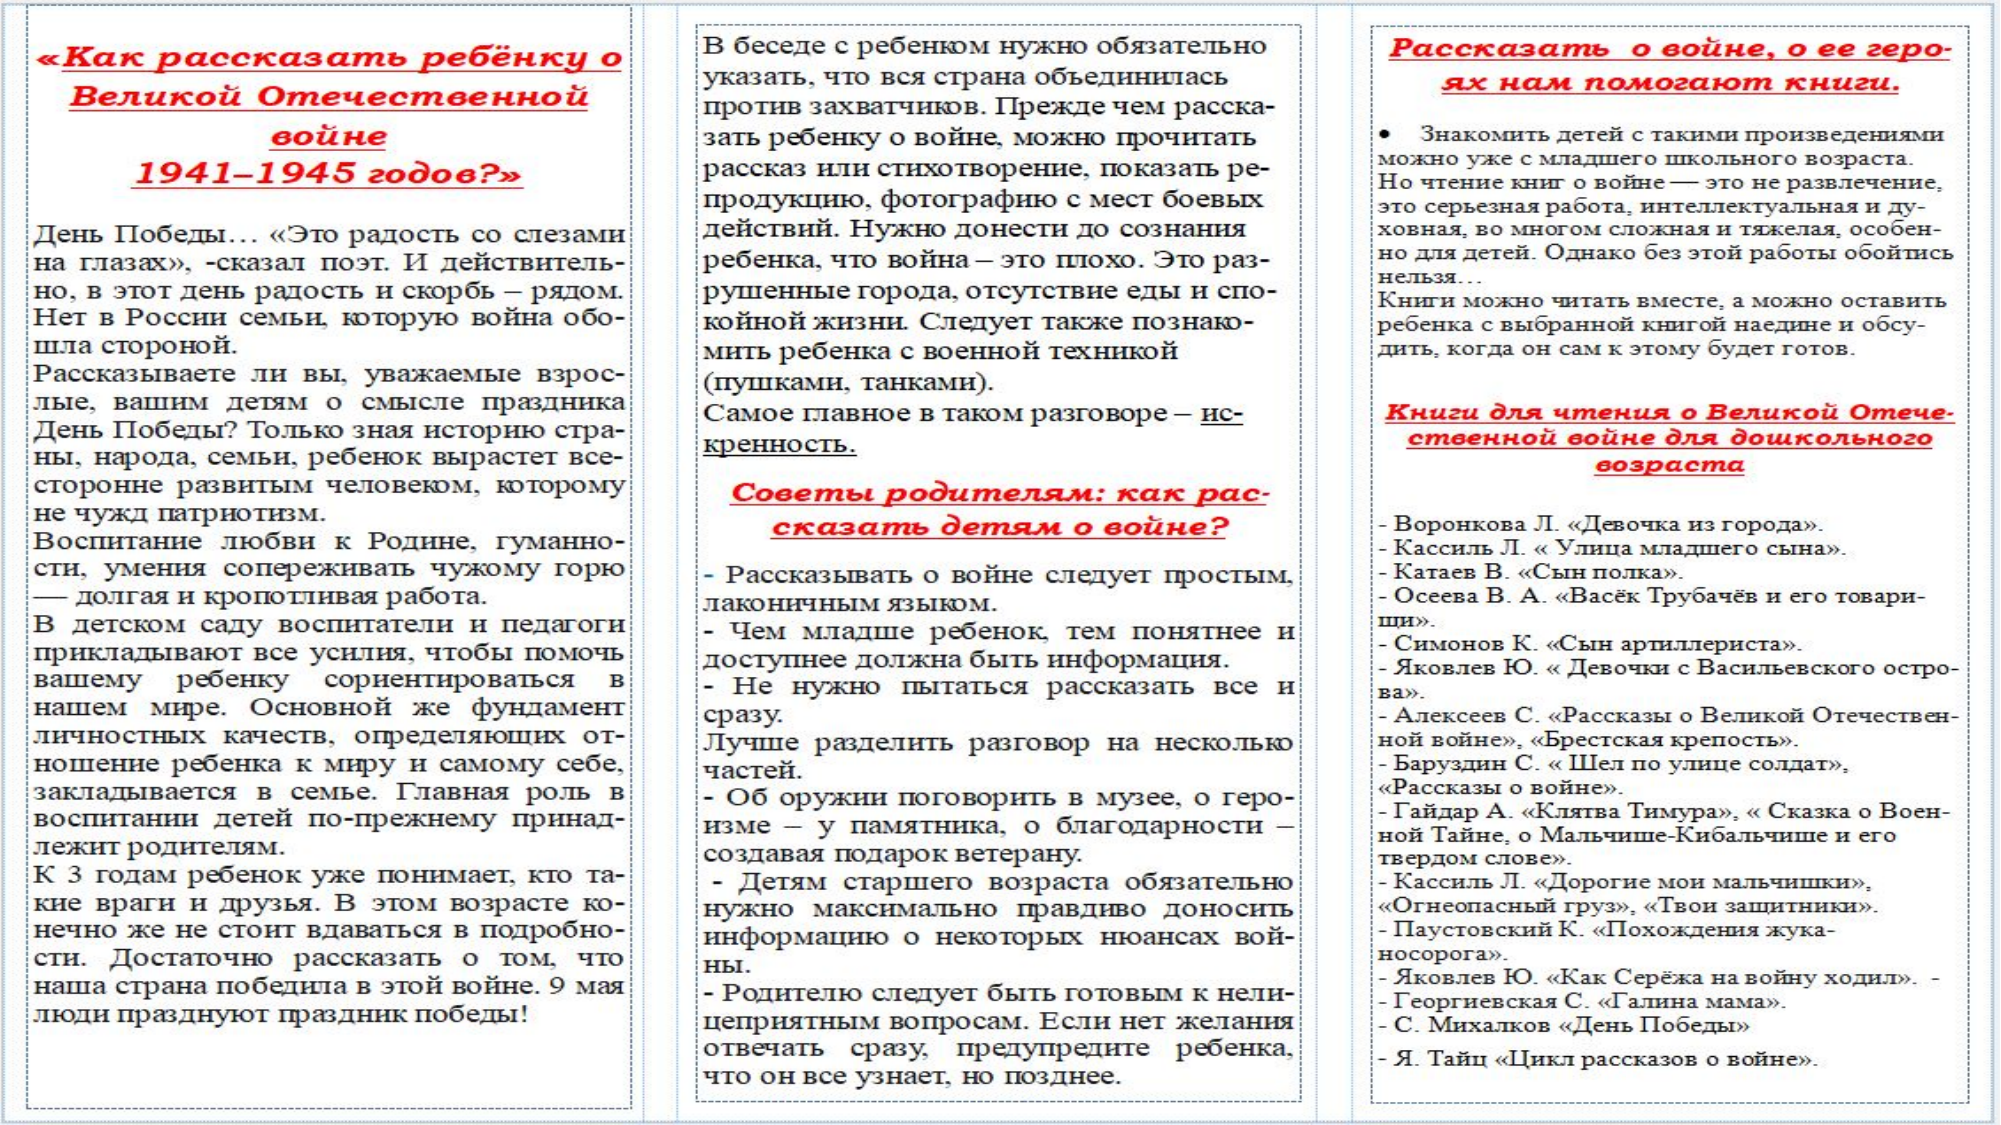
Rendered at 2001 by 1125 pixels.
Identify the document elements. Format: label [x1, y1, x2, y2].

list [0, 0, 2000, 1125]
